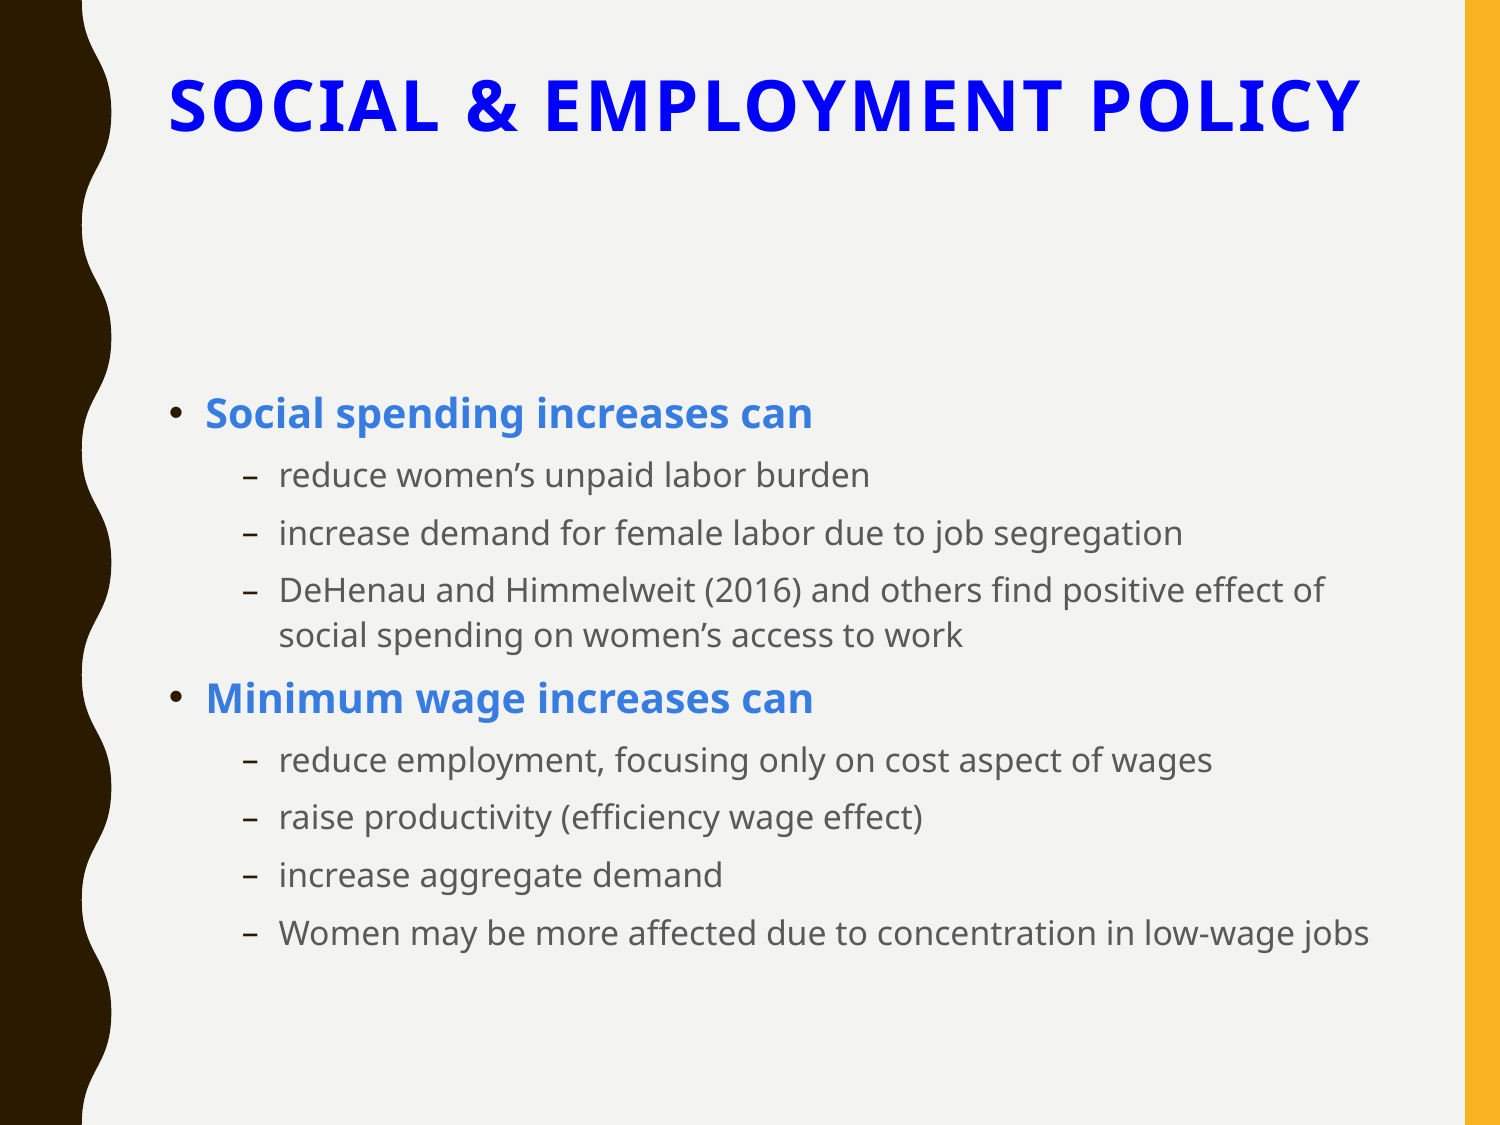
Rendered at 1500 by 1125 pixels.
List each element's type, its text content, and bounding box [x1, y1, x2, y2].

title Social & Employment Policy [154, 62, 1407, 308]
list Social spending increases can reduce women’s unpaid labor burden increase demand for female labor due to job segregation DeHenau and Himmelweit (2016) and others find positive effect of social spending on women’s access to work Minimum wage increases can reduce employment, focusing only on cost aspect of wages raise productivity (efficiency wage effect) increase aggregate demand Women may be more affected due to concentration in low-wage jobs [154, 375, 1407, 965]
